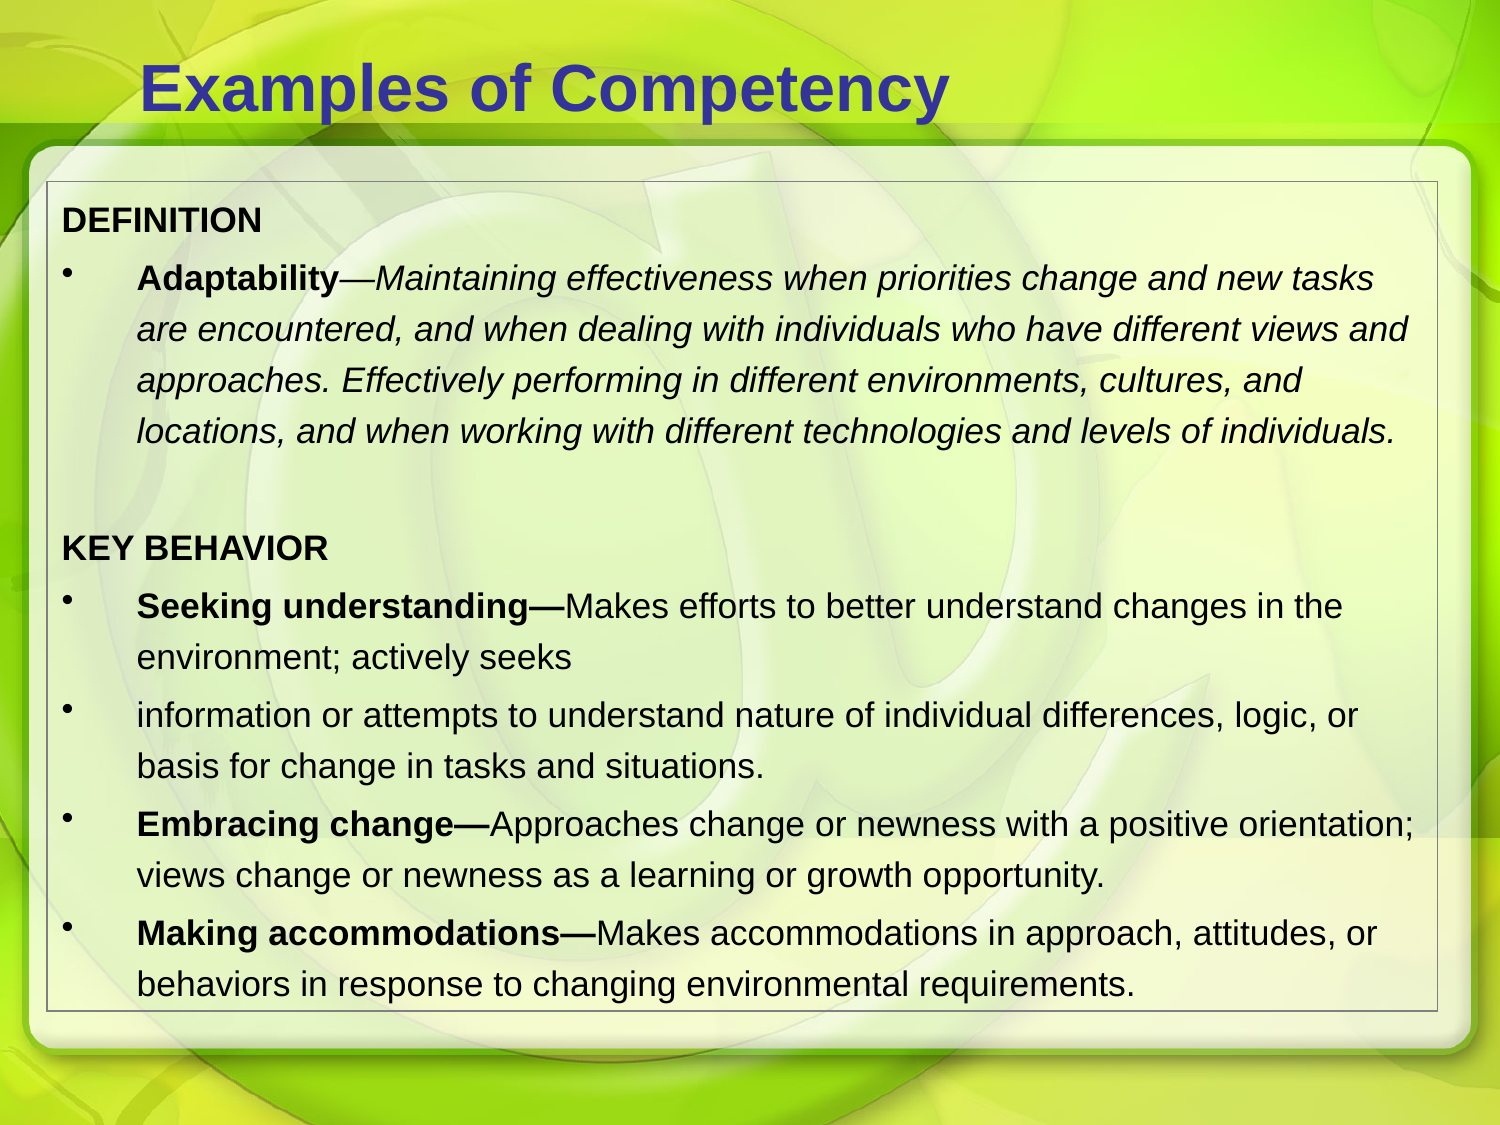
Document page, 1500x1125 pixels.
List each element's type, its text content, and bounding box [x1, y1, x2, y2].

picture [0, 0, 1500, 1125]
text_box Examples of Competency [124, 37, 966, 133]
text_box DEFINITION Adaptability—Maintaining effectiveness when priorities change and new tasks are encountered, and when dealing with individuals who have different views and approaches. Effectively performing in different environments, cultures, and locations, and when working with different technologies and levels of individuals. KEY BEHAVIOR Seeking understanding—Makes efforts to better understand changes in the environment; actively seeks information or attempts to understand nature of individual differences, logic, or basis for change in tasks and situations. Embracing change—Approaches change or newness with a positive orientation; views change or newness as a learning or growth opportunity. Making accommodations—Makes accommodations in approach, attitudes, or behaviors in response to changing environmental requirements. [46, 181, 1438, 1012]
